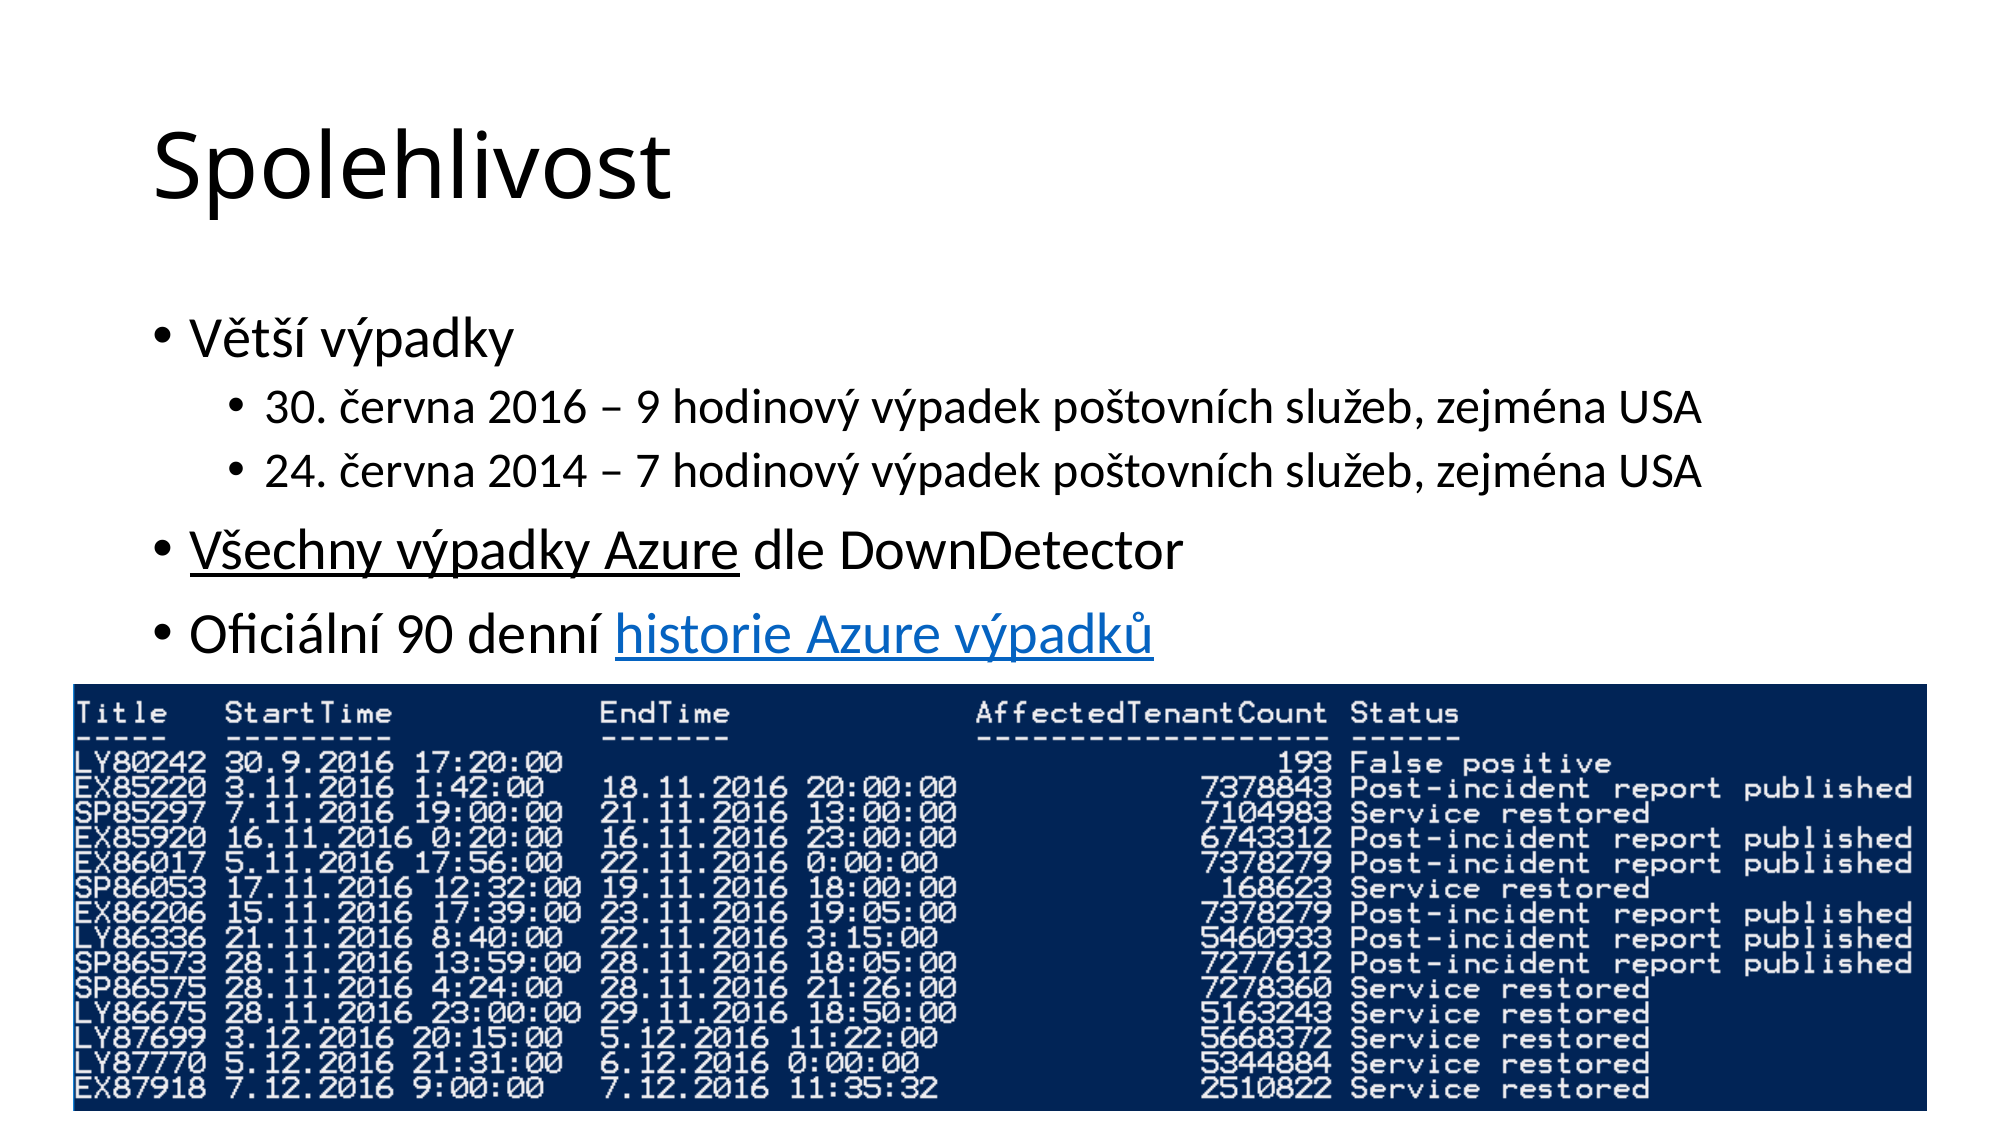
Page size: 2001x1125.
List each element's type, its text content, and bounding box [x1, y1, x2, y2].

title Spolehlivost [137, 59, 1863, 278]
picture [73, 684, 1927, 1112]
list Větší výpadky 30. června 2016 – 9 hodinový výpadek poštovních služeb, zejména USA 24. června 2014 – 7 hodinový výpadek poštovních služeb, zejména USA Všechny výpadky Azure dle DownDetector Oficiální 90 denní historie Azure výpadků [137, 299, 1863, 684]
